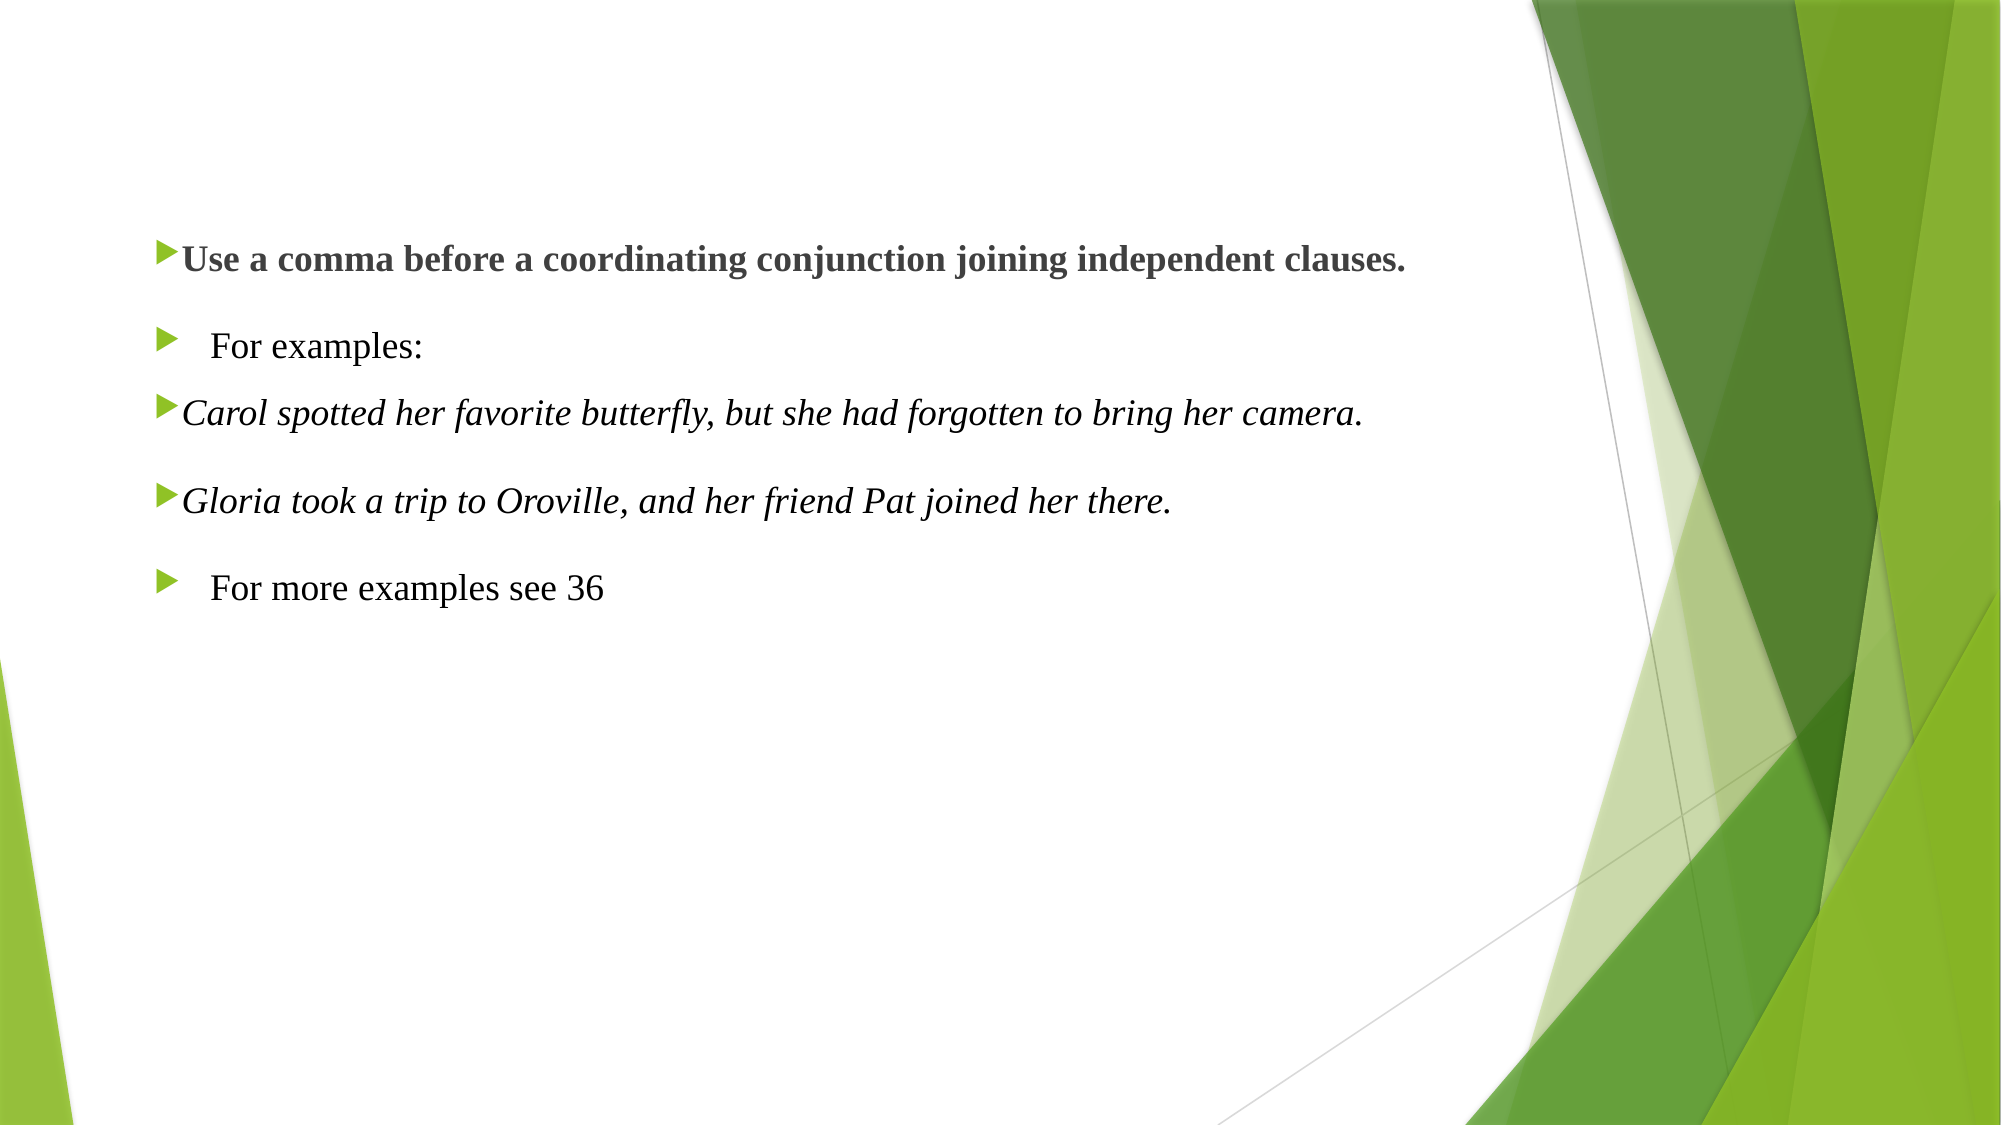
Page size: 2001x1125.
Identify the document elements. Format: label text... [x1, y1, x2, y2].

list Use a comma before a coordinating conjunction joining independent clauses. For examples: Carol spotted her favorite butterfly, but she had forgotten to bring her camera. Gloria took a trip to Oroville, and her friend Pat joined her there. For more examples see 36 [138, 219, 1549, 857]
